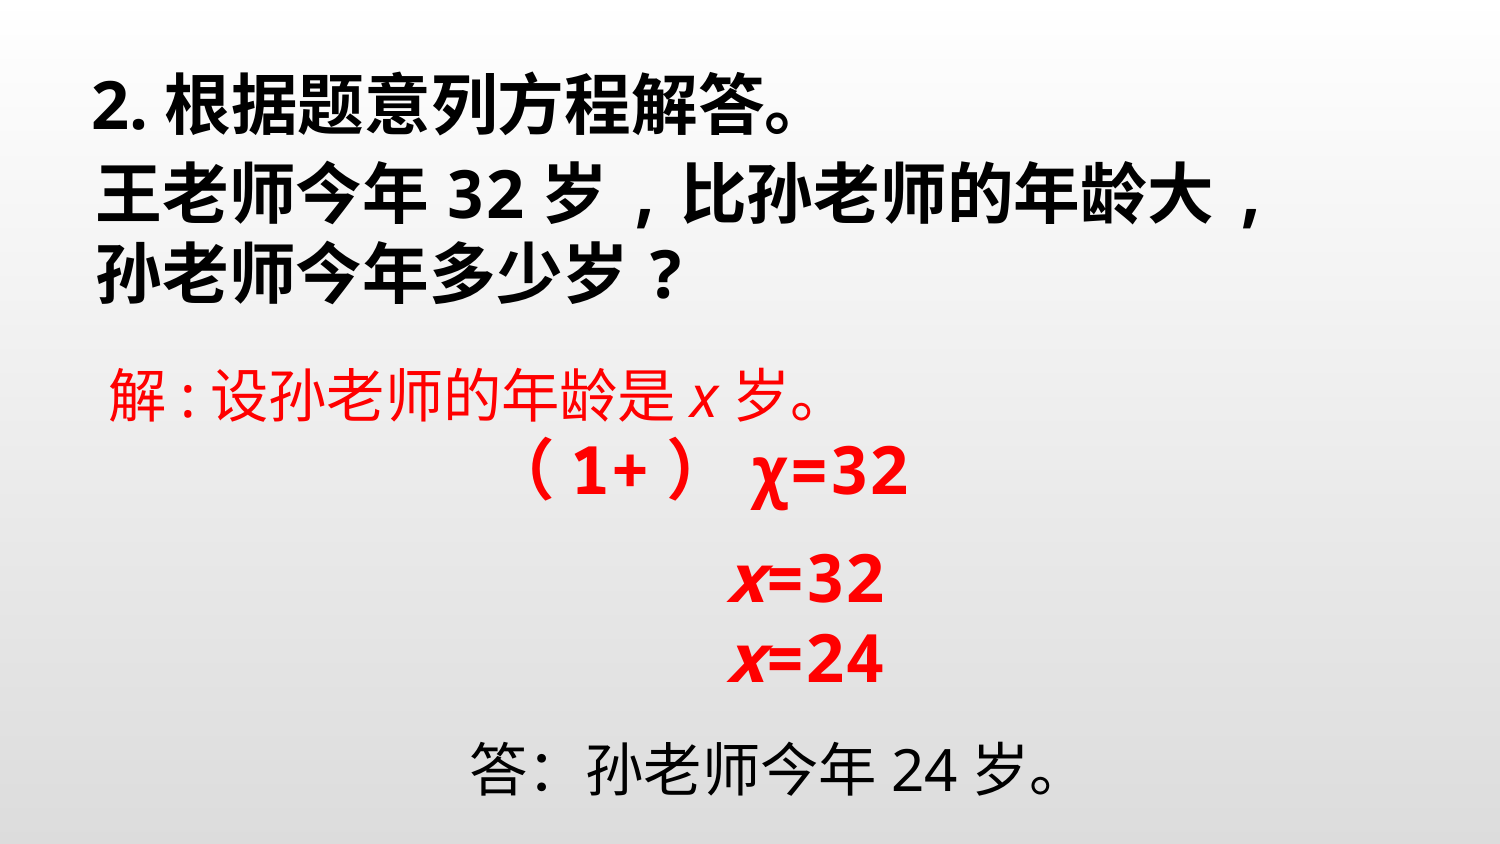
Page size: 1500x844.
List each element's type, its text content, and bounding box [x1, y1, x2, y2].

text_box 2.根据题意列方程解答。 [76, 55, 1465, 151]
text_box 解:设孙老师的年龄是x岁。 [93, 351, 999, 437]
text_box 答：孙老师今年24岁。 [454, 725, 1205, 811]
